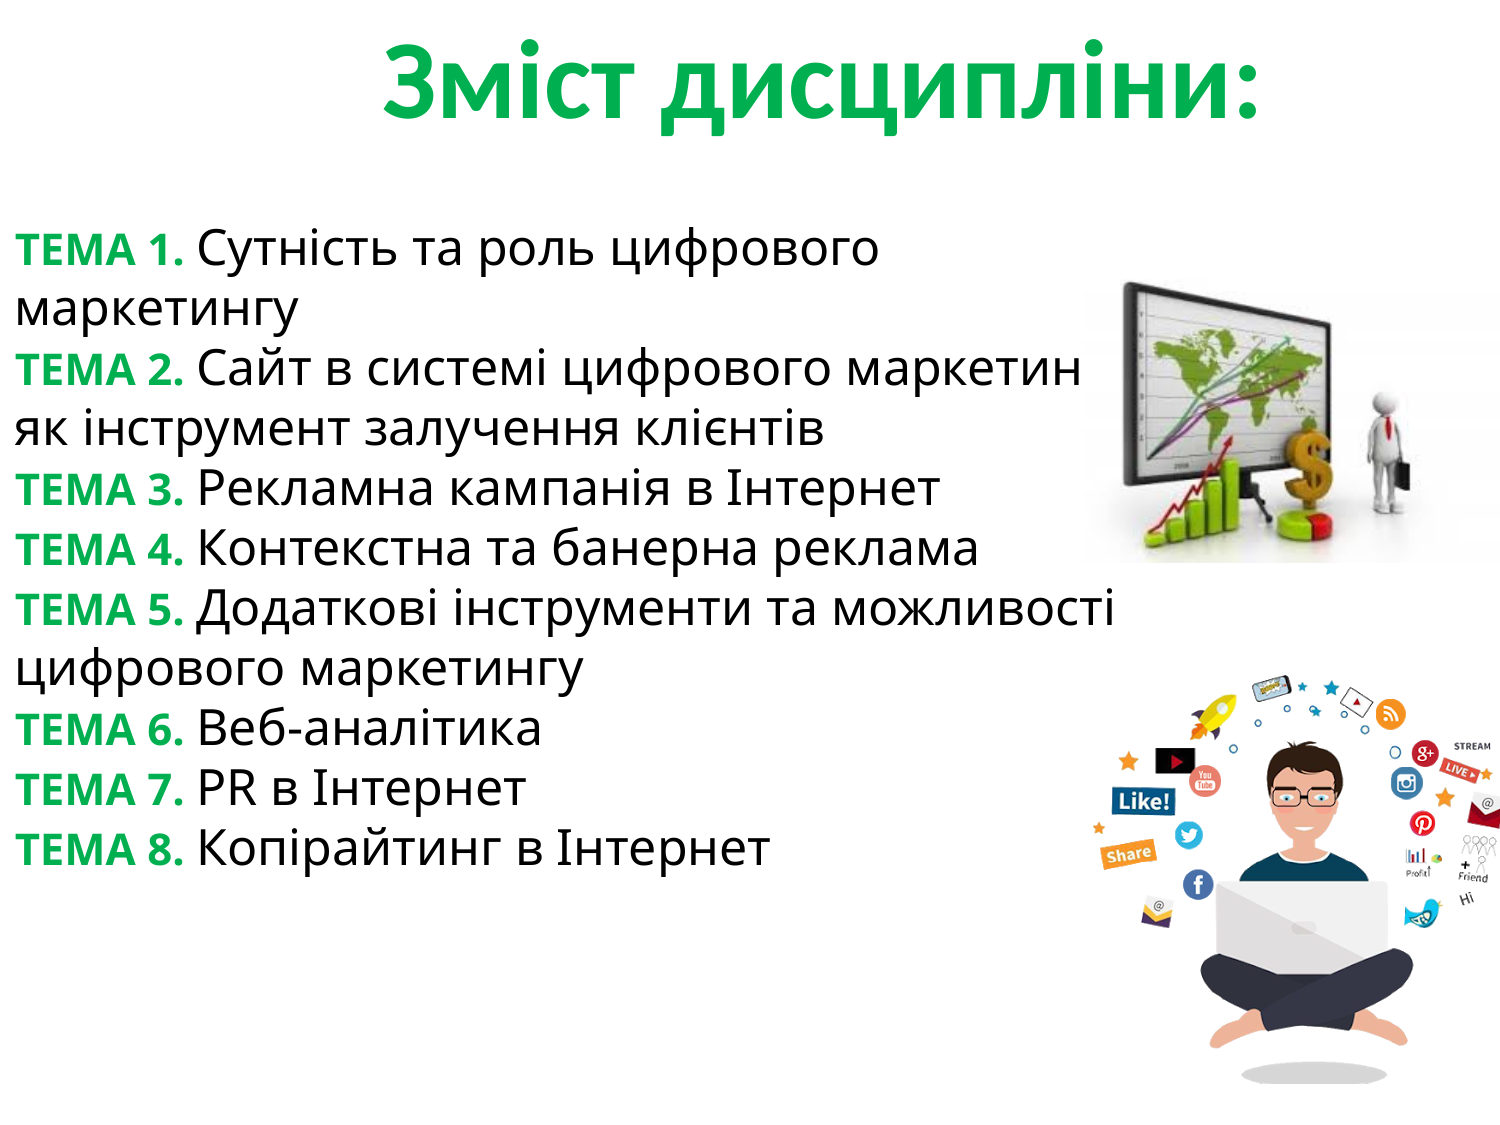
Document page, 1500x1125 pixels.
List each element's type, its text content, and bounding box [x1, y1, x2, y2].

text_box ТЕМА 1. Сутність та роль цифрового маркетингу ТЕМА 2. Сайт в системі цифрового маркетингу як інструмент залучення клієнтів ТЕМА 3. Рекламна кампанія в Інтернет ТЕМА 4. Контекстна та банерна реклама ТЕМА 5. Додаткові інструменти та можливості цифрового маркетингу ТЕМА 6. Веб-аналітика ТЕМА 7. PR в Інтернет ТЕМА 8. Копірайтинг в Інтернет [0, 208, 1151, 883]
text_box Зміст дисципліни: [230, 0, 1416, 149]
picture [1083, 266, 1500, 563]
picture [1051, 640, 1500, 1084]
